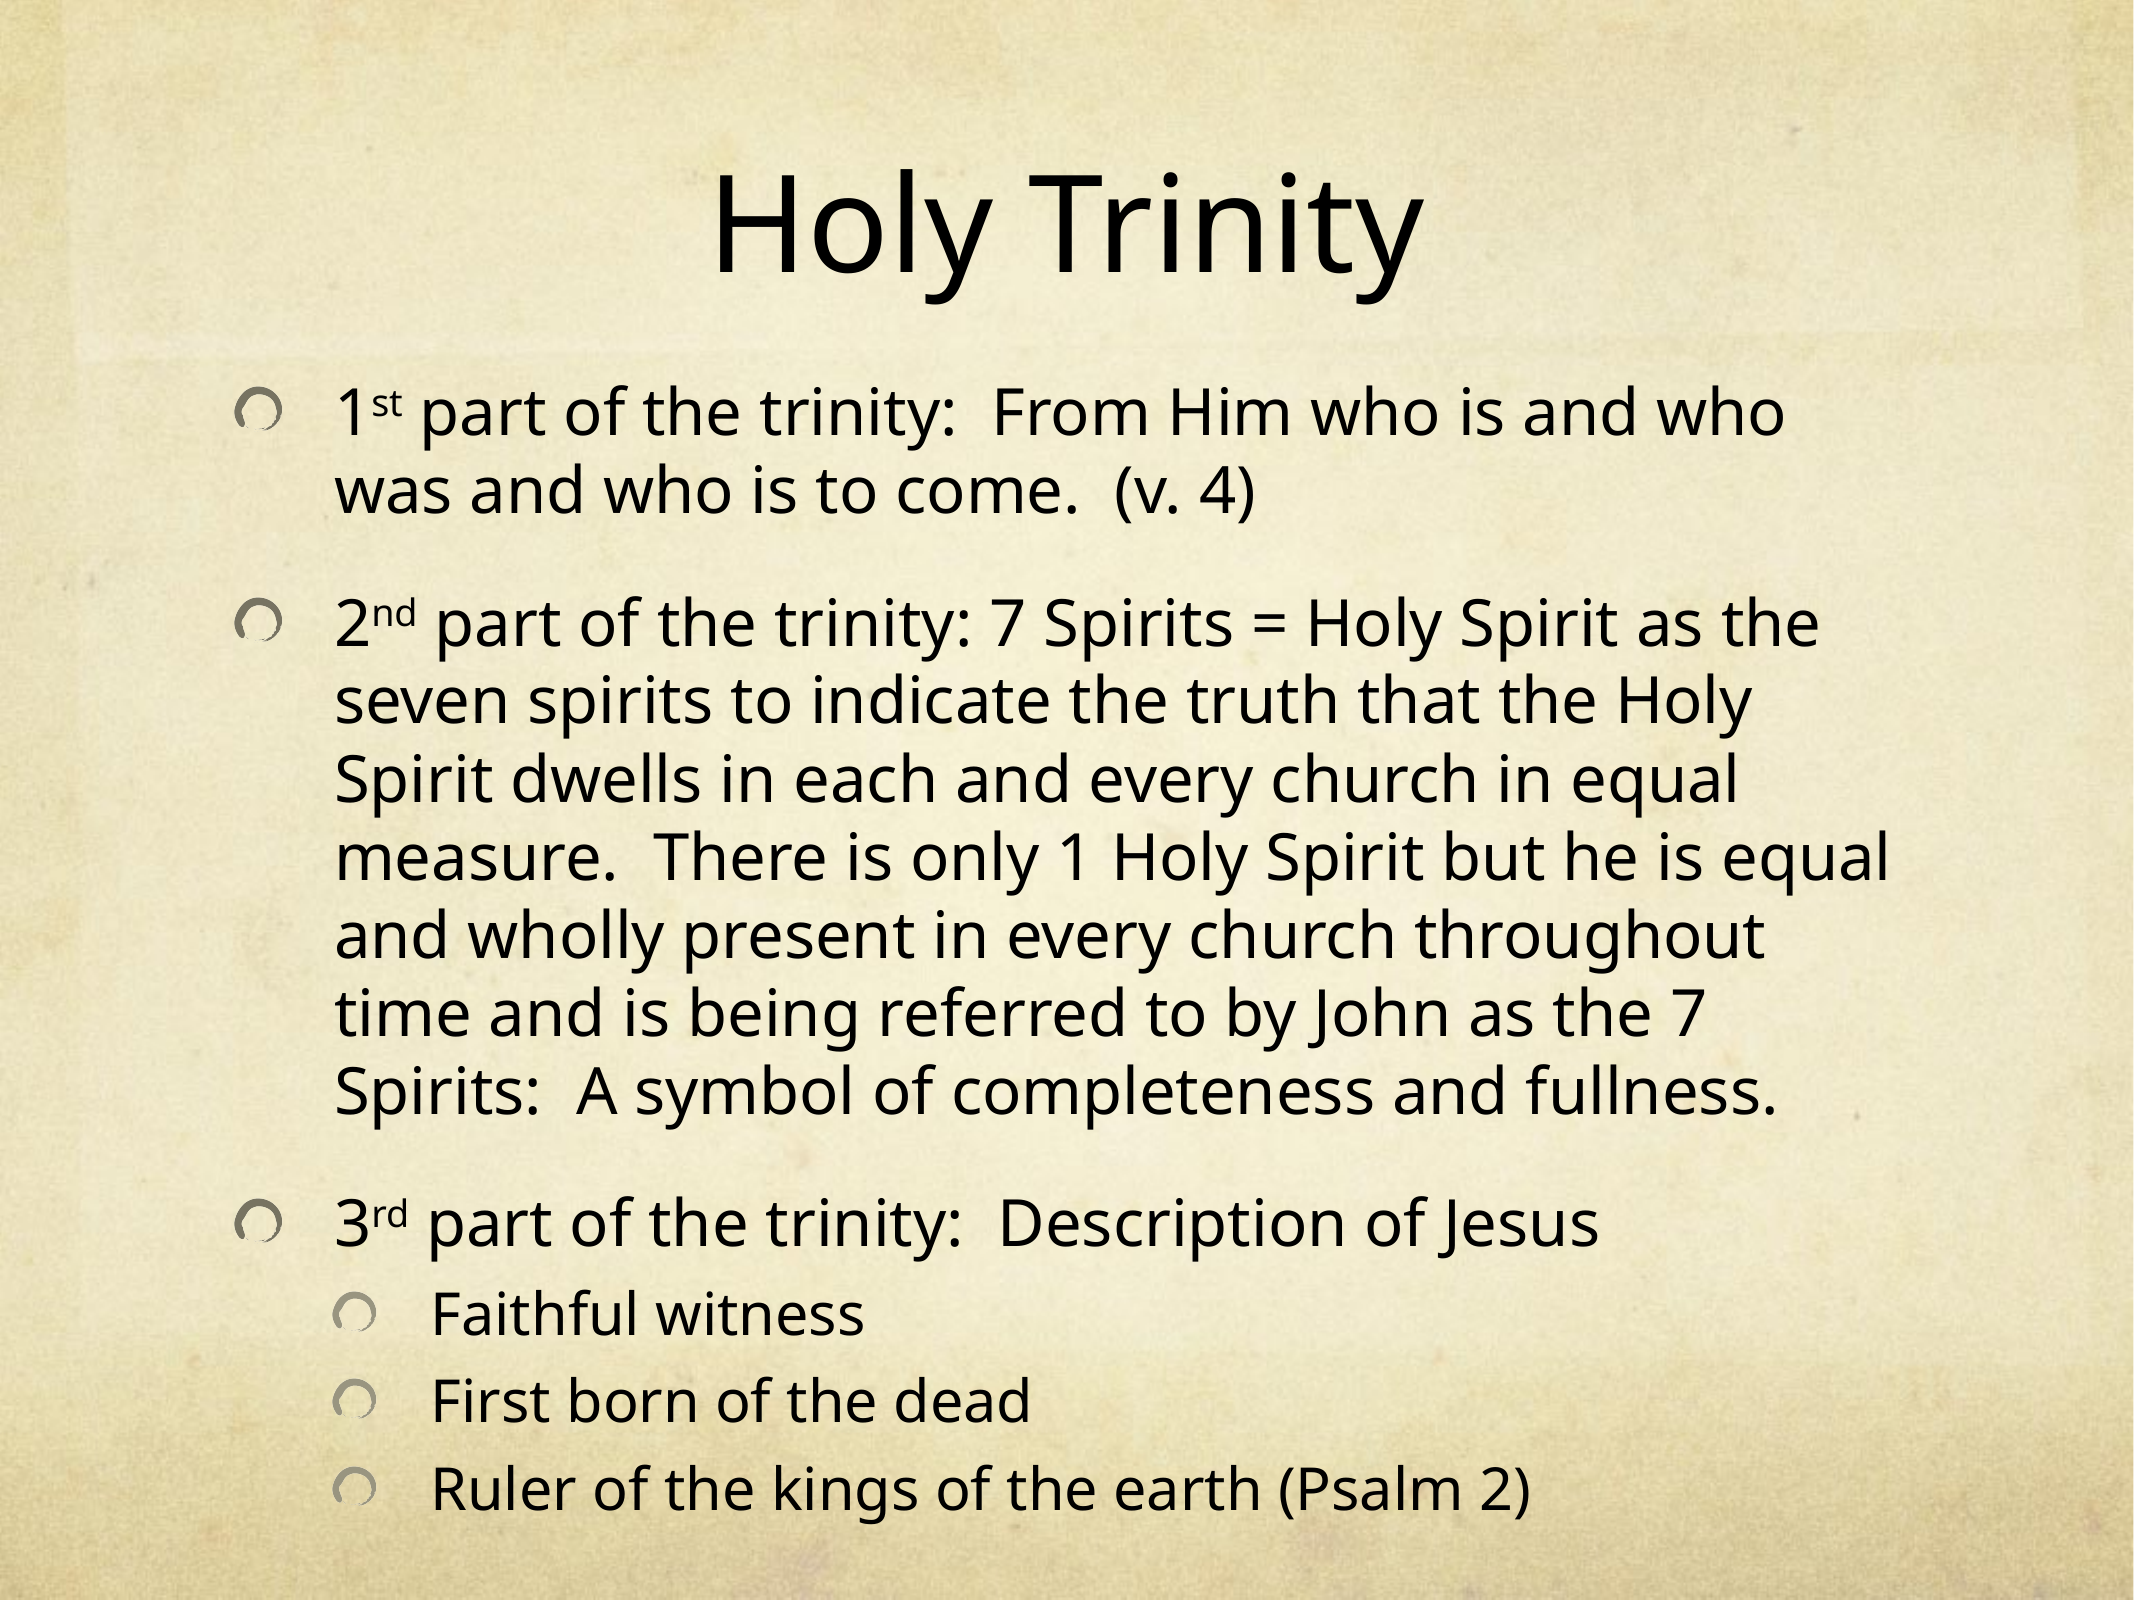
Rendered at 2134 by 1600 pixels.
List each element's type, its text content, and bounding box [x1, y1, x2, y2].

picture [0, 0, 2134, 1600]
list 1st part of the trinity: From Him who is and who was and who is to come. (v. 4) 2nd part of the trinity: 7 Spirits = Holy Spirit as the seven spirits to indicate the truth that the Holy Spirit dwells in each and every church in equal measure. There is only 1 Holy Spirit but he is equal and wholly present in every church throughout time and is being referred to by John as the 7 Spirits: A symbol of completeness and fullness. 3rd part of the trinity: Description of Jesus Faithful witness First born of the dead Ruler of the kings of the earth (Psalm 2) [213, 359, 1920, 1556]
title Holy Trinity [213, 117, 1920, 320]
